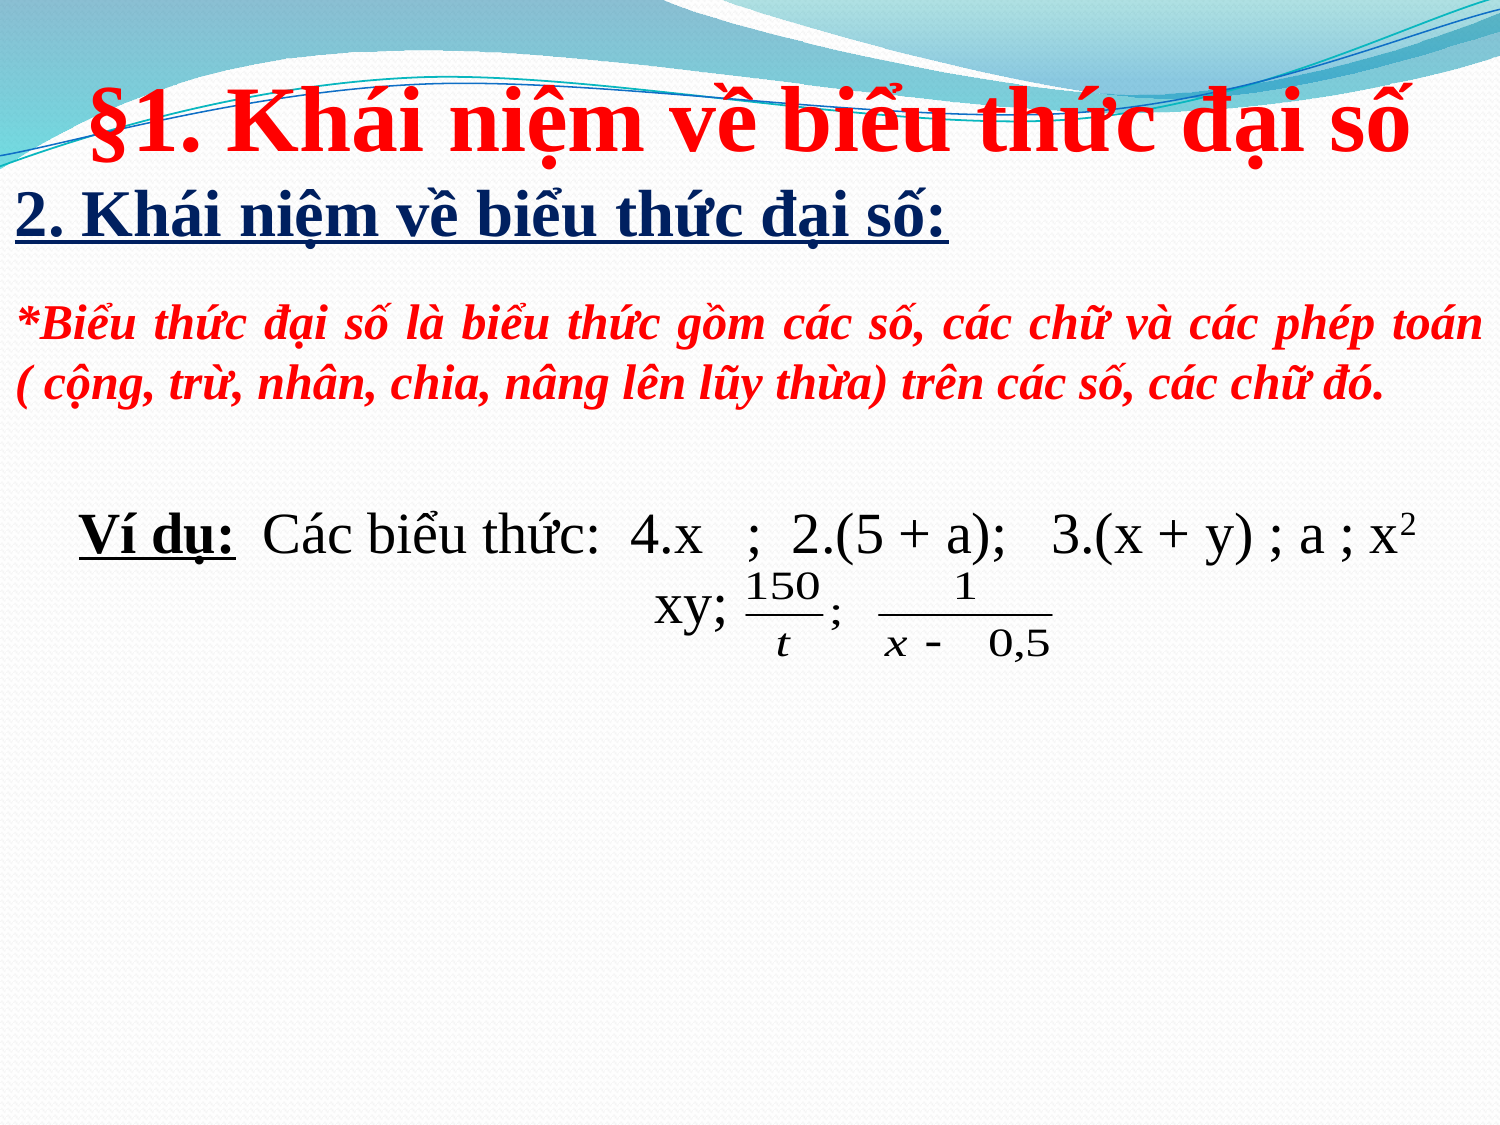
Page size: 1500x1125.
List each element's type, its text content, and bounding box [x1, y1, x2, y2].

text_box *Biểu thức đại số là biểu thức gồm các số, các chữ và các phép toán ( cộng, trừ, nhân, chia, nâng lên lũy thừa) trên các số, các chữ đó. [0, 282, 1500, 418]
text_box 2. Khái niệm về biểu thức đại số: [0, 162, 1500, 258]
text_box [737, 560, 1063, 676]
text_box §1. Khái niệm về biểu thức đại số [62, 50, 1438, 178]
text_box – 5. + 1 = [730, 562, 737, 643]
text_box – 5. + 1 = [1063, 563, 1069, 643]
text_box Ví dụ: [64, 487, 247, 573]
text_box Các biểu thức: 4.x ; 2.(5 + a); 3.(x + y) ; a ; x2 xy; [247, 487, 1448, 643]
